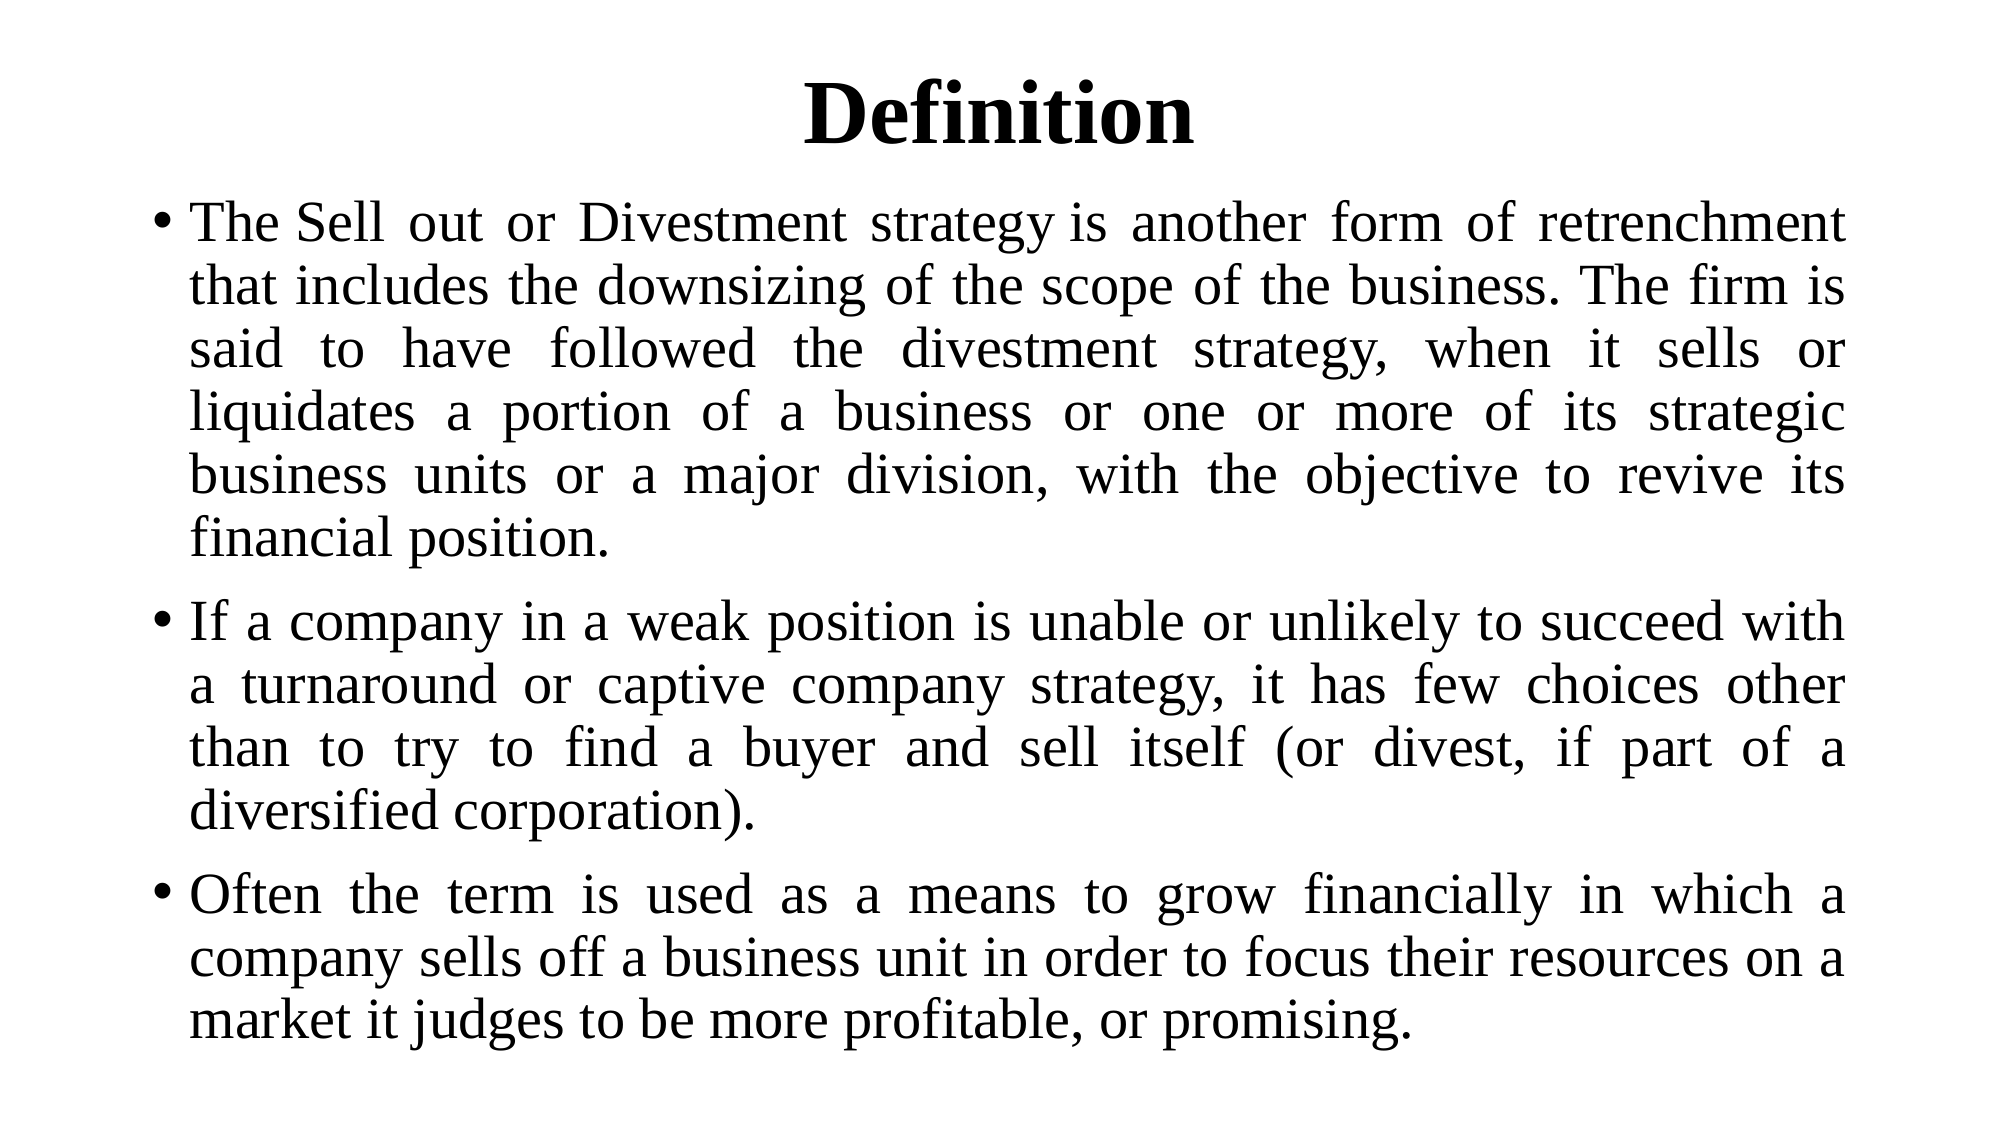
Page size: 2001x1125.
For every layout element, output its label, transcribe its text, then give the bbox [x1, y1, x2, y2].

title Definition [137, 59, 1863, 184]
list The Sell out or Divestment strategy is another form of retrenchment that includes the downsizing of the scope of the business. The firm is said to have followed the divestment strategy, when it sells or liquidates a portion of a business or one or more of its strategic business units or a major division, with the objective to revive its financial position. If a company in a weak position is unable or unlikely to succeed with a turnaround or captive company strategy, it has few choices other than to try to find a buyer and sell itself (or divest, if part of a diversified corporation). Often the term is used as a means to grow financially in which a company sells off a business unit in order to focus their resources on a market it judges to be more profitable, or promising. [137, 184, 1863, 1014]
